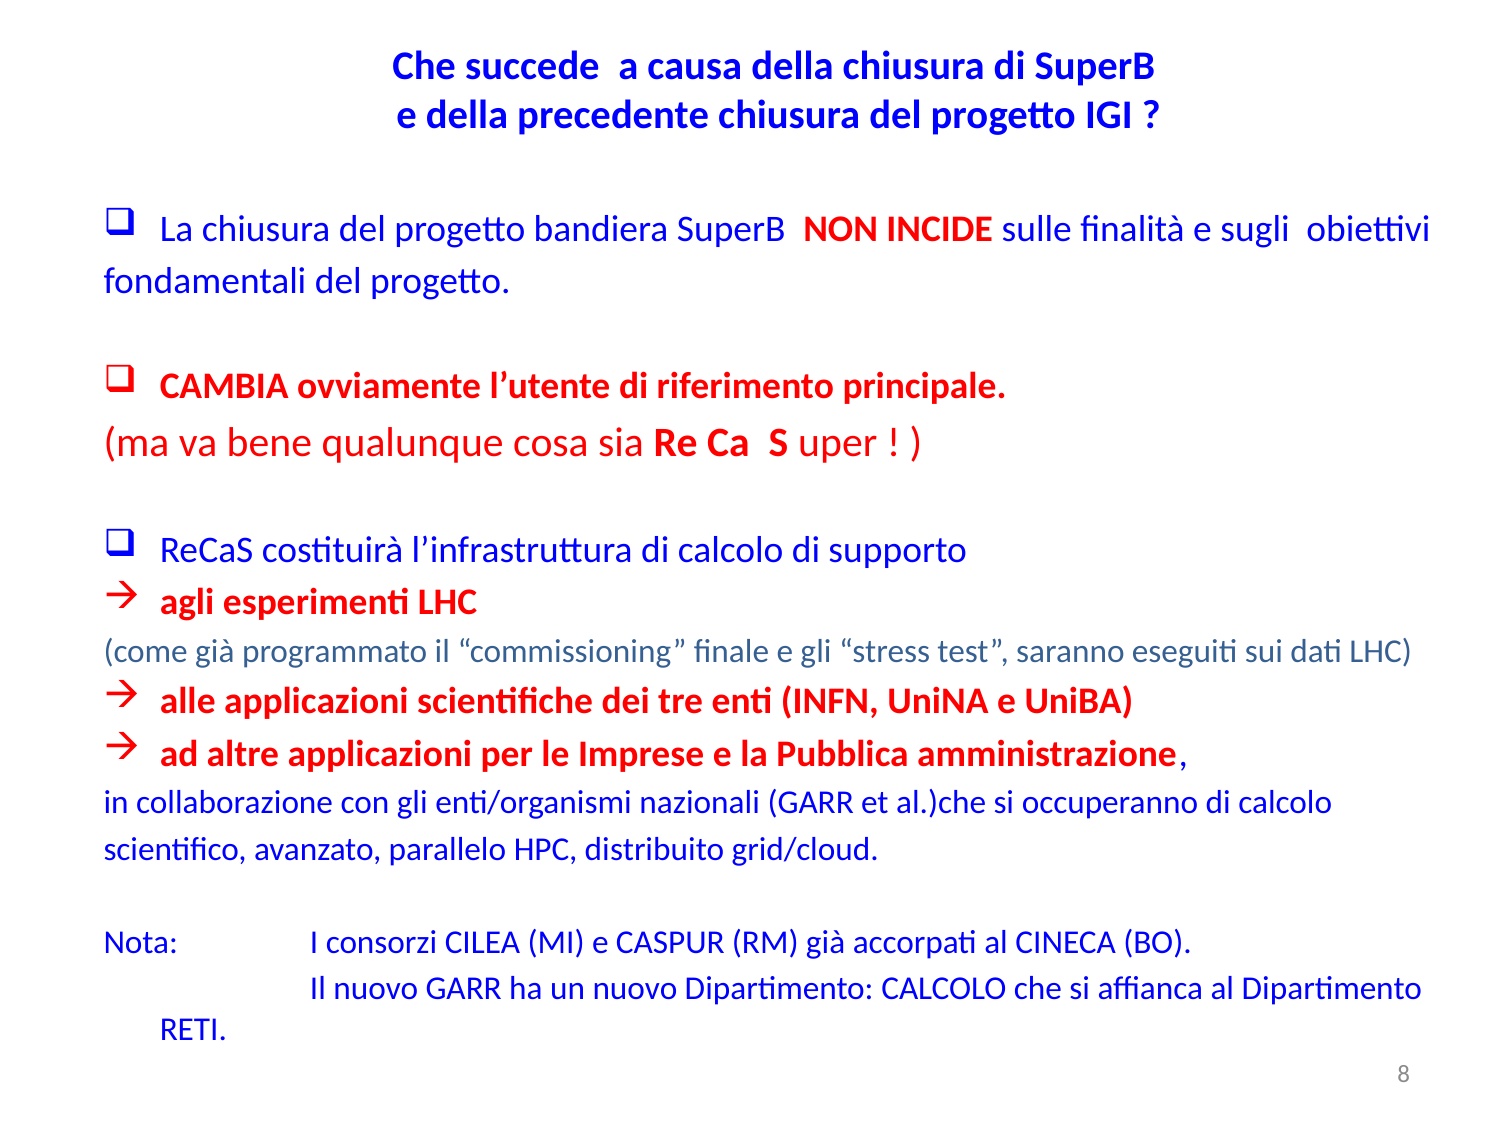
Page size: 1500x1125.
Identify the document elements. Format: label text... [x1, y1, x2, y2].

slide_number 8 [1074, 1042, 1425, 1103]
list La chiusura del progetto bandiera SuperB NON INCIDE sulle finalità e sugli obiettivi fondamentali del progetto. CAMBIA ovviamente l’utente di riferimento principale. (ma va bene qualunque cosa sia Re Ca S uper ! ) ReCaS costituirà l’infrastruttura di calcolo di supporto agli esperimenti LHC (come già programmato il “commissioning” finale e gli “stress test”, saranno eseguiti sui dati LHC) alle applicazioni scientifiche dei tre enti (INFN, UniNA e UniBA) ad altre applicazioni per le Imprese e la Pubblica amministrazione, in collaborazione con gli enti/organismi nazionali (GARR et al.)che si occuperanno di calcolo scientifico, avanzato, parallelo HPC, distribuito grid/cloud. Nota: I consorzi CILEA (MI) e CASPUR (RM) già accorpati al CINECA (BO). Il nuovo GARR ha un nuovo Dipartimento: CALCOLO che si affianca al Dipartimento RETI. [88, 196, 1483, 1024]
title Che succede a causa della chiusura di SuperB e della precedente chiusura del progetto IGI ? [122, 30, 1436, 145]
